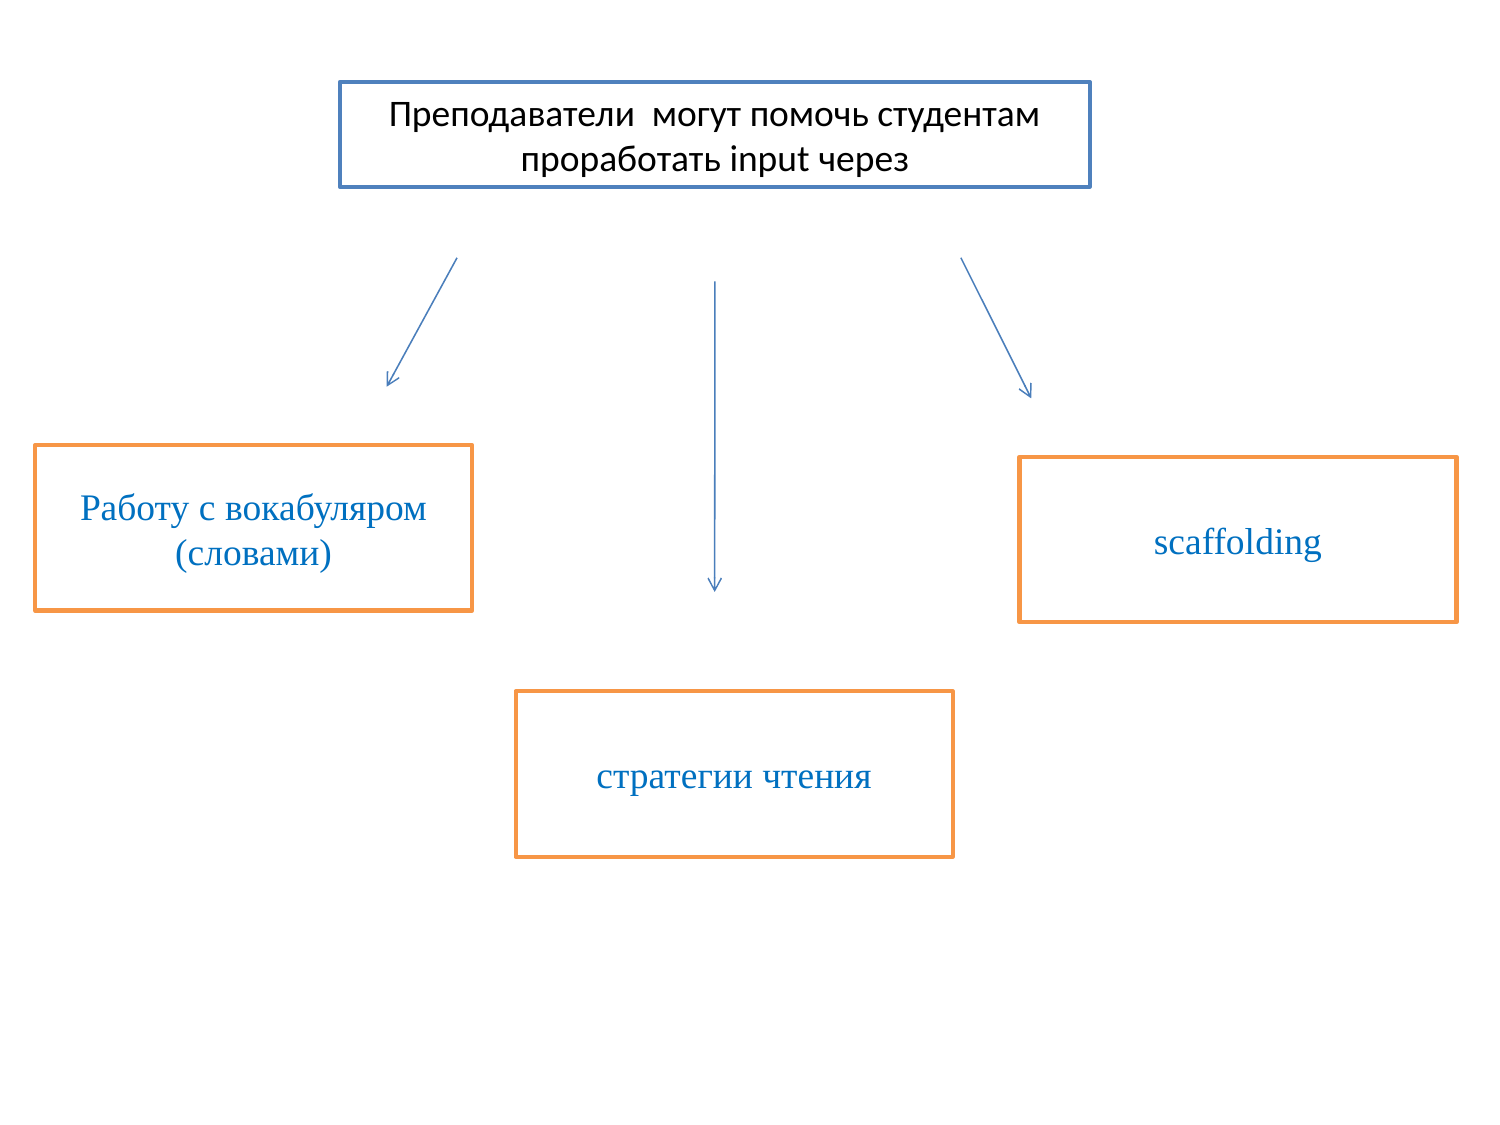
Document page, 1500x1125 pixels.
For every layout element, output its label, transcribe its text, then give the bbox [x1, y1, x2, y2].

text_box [925, 292, 1067, 364]
text_box стратегии чтения [514, 689, 955, 859]
text_box scaffolding [1017, 455, 1459, 624]
text_box Преподаватели могут помочь студентам проработать input через [338, 80, 1092, 189]
text_box Работу с вокабуляром (словами) [33, 443, 474, 613]
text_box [357, 286, 487, 358]
